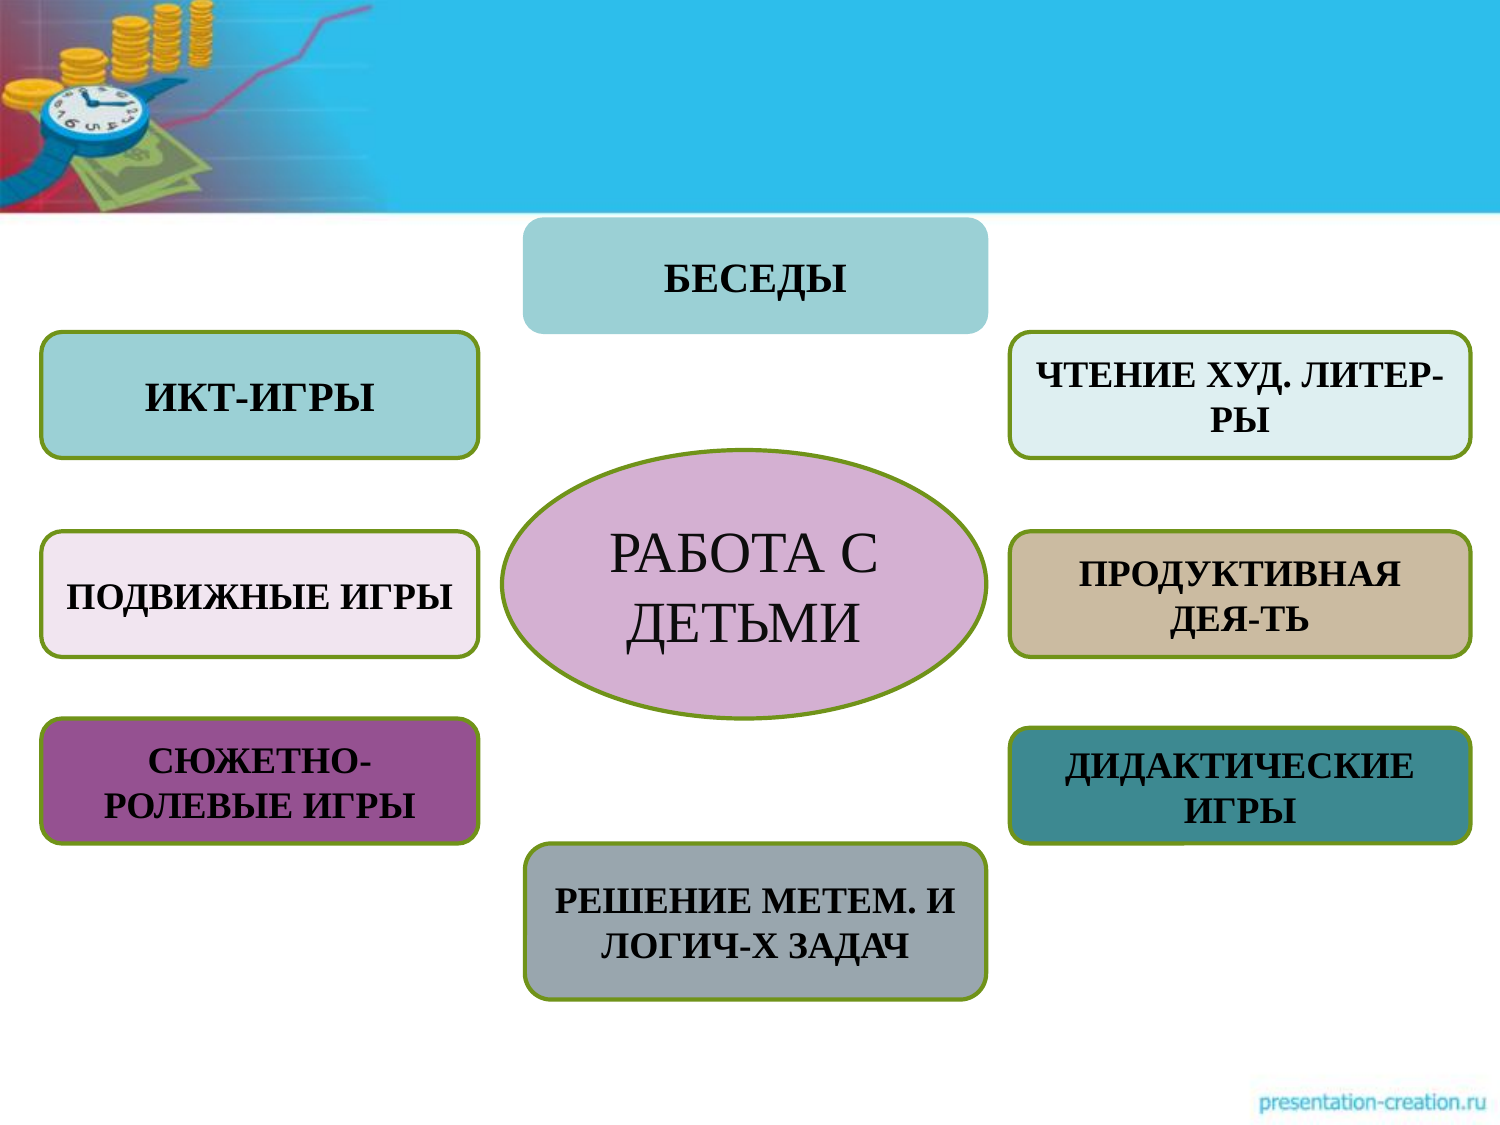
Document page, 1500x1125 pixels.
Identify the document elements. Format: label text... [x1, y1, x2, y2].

text_box ПОДВИЖНЫЕ ИГРЫ [39, 529, 481, 660]
text_box ИКТ-ИГРЫ [39, 329, 481, 461]
text_box ЧТЕНИЕ ХУД. ЛИТЕР-РЫ [1007, 329, 1473, 461]
text_box РАБОТА С ДЕТЬМИ [499, 447, 989, 721]
picture [0, 0, 1500, 1125]
text_box СЮЖЕТНО-РОЛЕВЫЕ ИГРЫ [39, 716, 481, 846]
text_box БЕСЕДЫ [522, 217, 989, 335]
text_box ДИДАКТИЧЕСКИЕ ИГРЫ [1007, 725, 1473, 846]
text_box РЕШЕНИЕ МЕТЕМ. И ЛОГИЧ-Х ЗАДАЧ [522, 841, 989, 1002]
text_box ПРОДУКТИВНАЯ ДЕЯ-ТЬ [1007, 529, 1473, 660]
